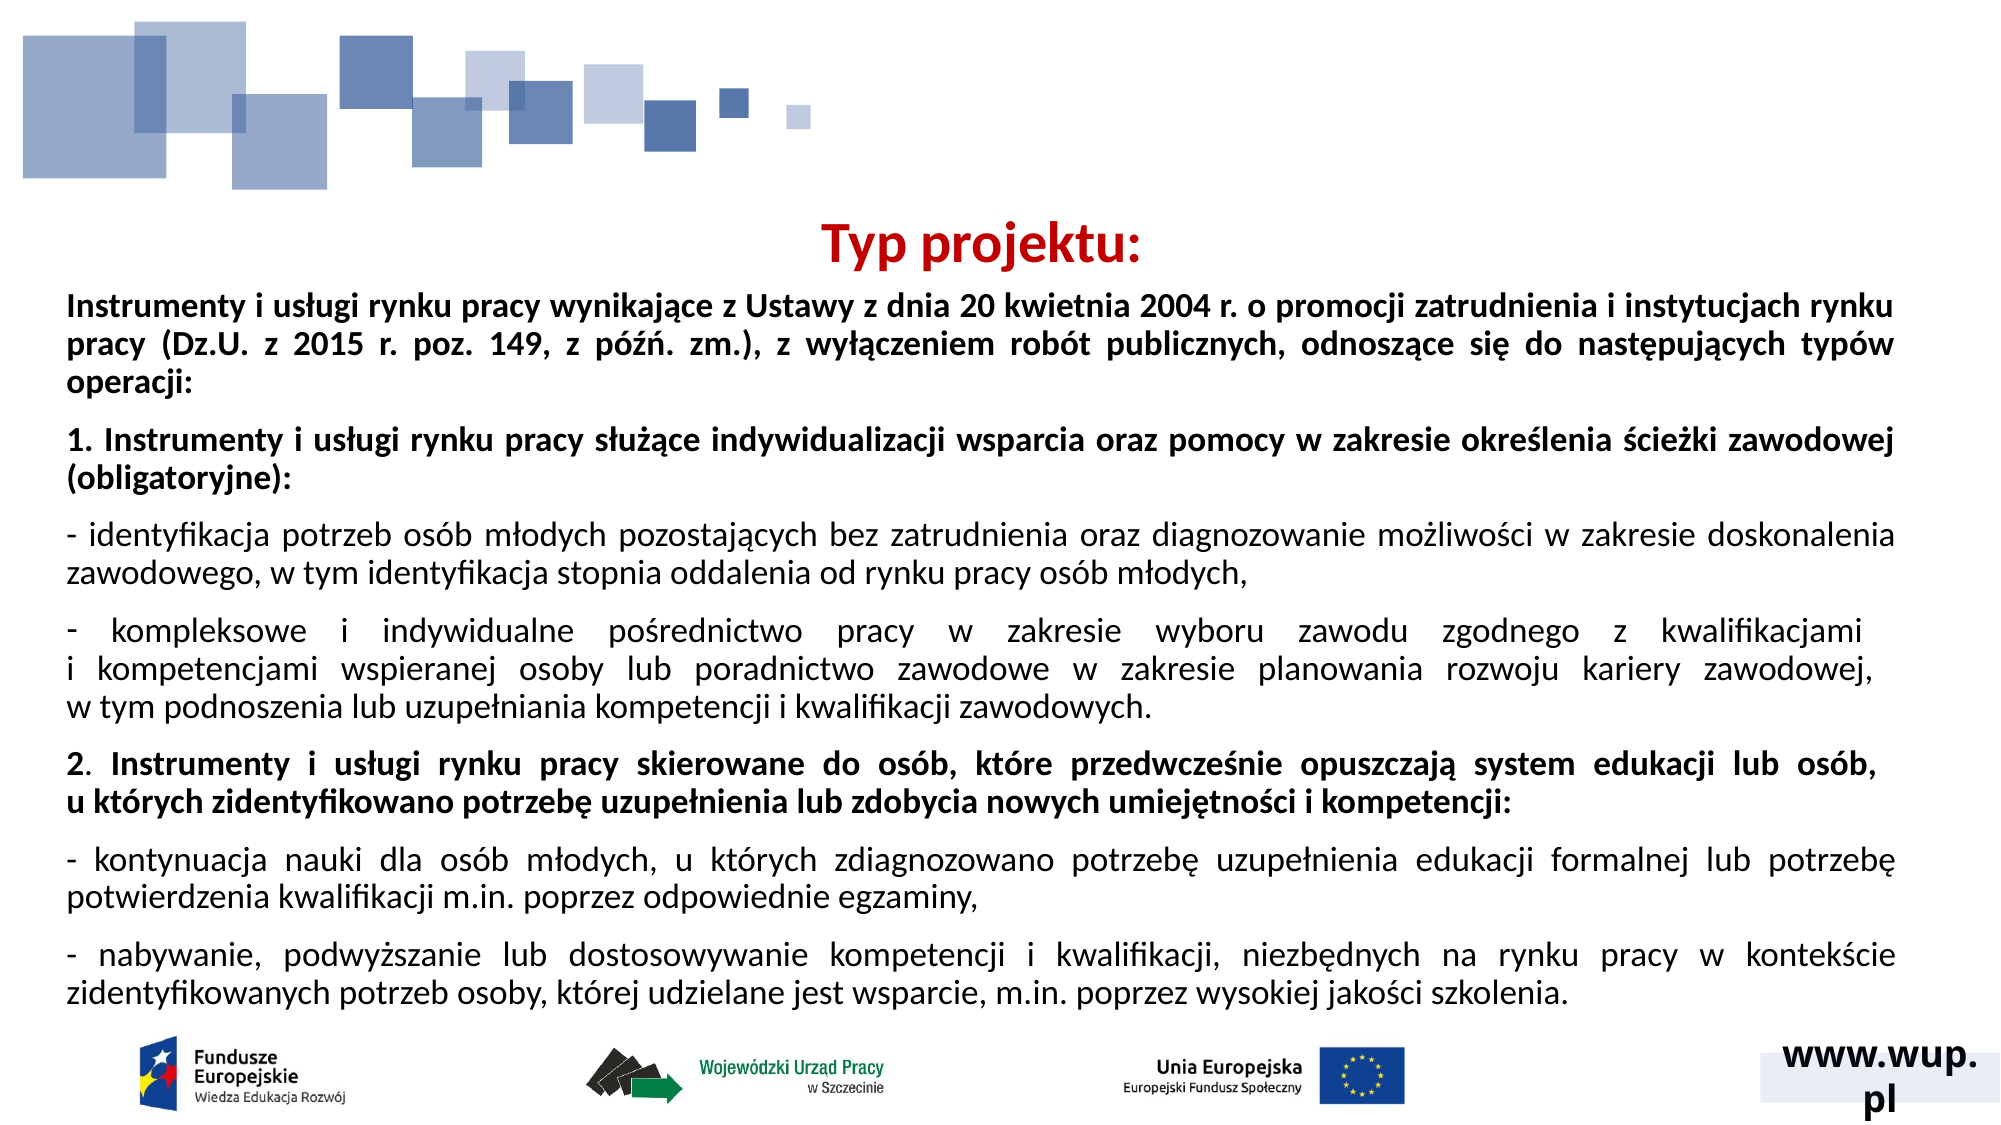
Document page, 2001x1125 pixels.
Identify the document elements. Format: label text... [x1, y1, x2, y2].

picture [574, 1036, 894, 1115]
picture [139, 1027, 363, 1118]
picture [1104, 1027, 1407, 1123]
list Instrumenty i usługi rynku pracy wynikające z Ustawy z dnia 20 kwietnia 2004 r. o promocji zatrudnienia i instytucjach rynku pracy (Dz.U. z 2015 r. poz. 149, z późń. zm.), z wyłączeniem robót publicznych, odnoszące się do następujących typów operacji: 1. Instrumenty i usługi rynku pracy służące indywidualizacji wsparcia oraz pomocy w zakresie określenia ścieżki zawodowej (obligatoryjne): - identyfikacja potrzeb osób młodych pozostających bez zatrudnienia oraz diagnozowanie możliwości w zakresie doskonalenia zawodowego, w tym identyfikacja stopnia oddalenia od rynku pracy osób młodych, kompleksowe i indywidualne pośrednictwo pracy w zakresie wyboru zawodu zgodnego z kwalifikacjami i kompetencjami wspieranej osoby lub poradnictwo zawodowe w zakresie planowania rozwoju kariery zawodowej, w tym podnoszenia lub uzupełniania kompetencji i kwalifikacji zawodowych. 2. Instrumenty i usługi rynku pracy skierowane do osób, które przedwcześnie opuszczają system edukacji lub osób, u których zidentyfikowano potrzebę uzupełnienia lub zdobycia nowych umiejętności i kompetencji: - kontynuacja nauki dla osób młodych, u których zdiagnozowano potrzebę uzupełnienia edukacji formalnej lub potrzebę potwierdzenia kwalifikacji m.in. poprzez odpowiednie egzaminy, - nabywanie, podwyższanie lub dostosowywanie kompetencji i kwalifikacji, niezbędnych na rynku pracy w kontekście zidentyfikowanych potrzeb osoby, której udzielane jest wsparcie, m.in. poprzez wysokiej jakości szkolenia. [51, 279, 1913, 1027]
title Typ projektu: [51, 204, 1913, 279]
